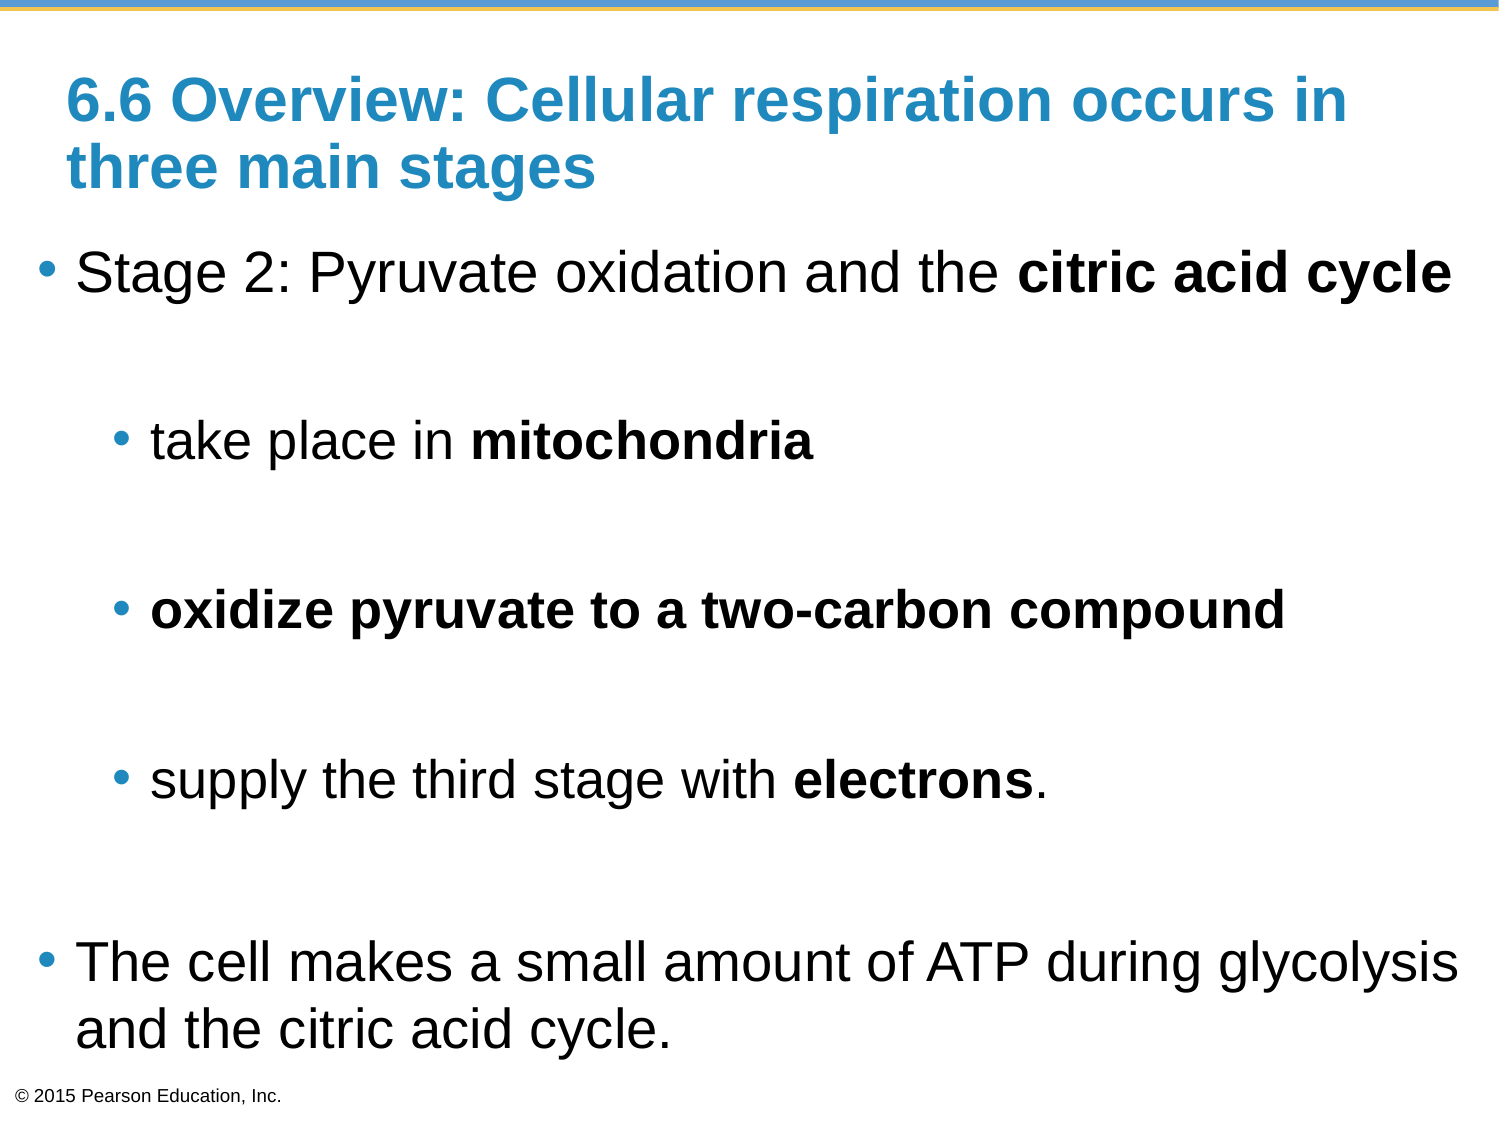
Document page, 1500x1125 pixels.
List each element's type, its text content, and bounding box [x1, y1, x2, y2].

list Stage 2: Pyruvate oxidation and the citric acid cycle take place in mitochondria oxidize pyruvate to a two-carbon compound supply the third stage with electrons. The cell makes a small amount of ATP during glycolysis and the citric acid cycle. [22, 226, 1480, 1007]
title 6.6 Overview: Cellular respiration occurs in three main stages [51, 59, 1442, 226]
footer © 2015 Pearson Education, Inc. [0, 1065, 507, 1125]
